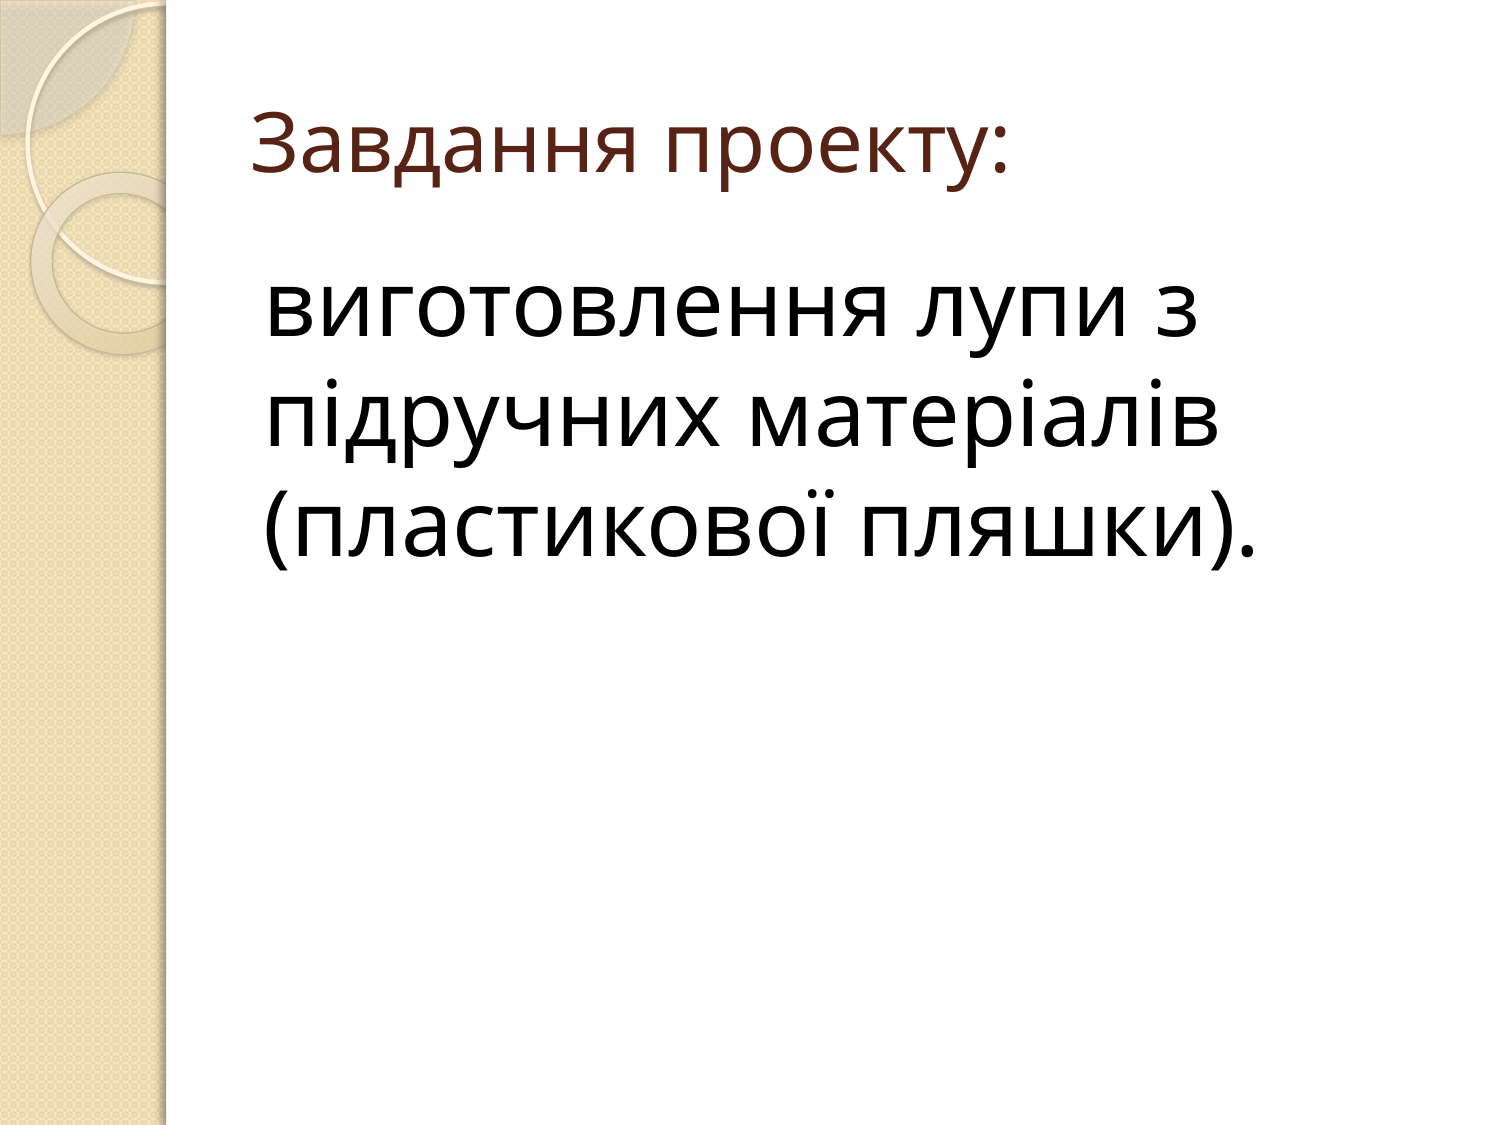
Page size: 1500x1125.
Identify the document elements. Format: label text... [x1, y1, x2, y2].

list виготовлення лупи з підручних матеріалів (пластикової пляшки). [235, 237, 1466, 1025]
title Завдання проекту: [235, 45, 1466, 233]
